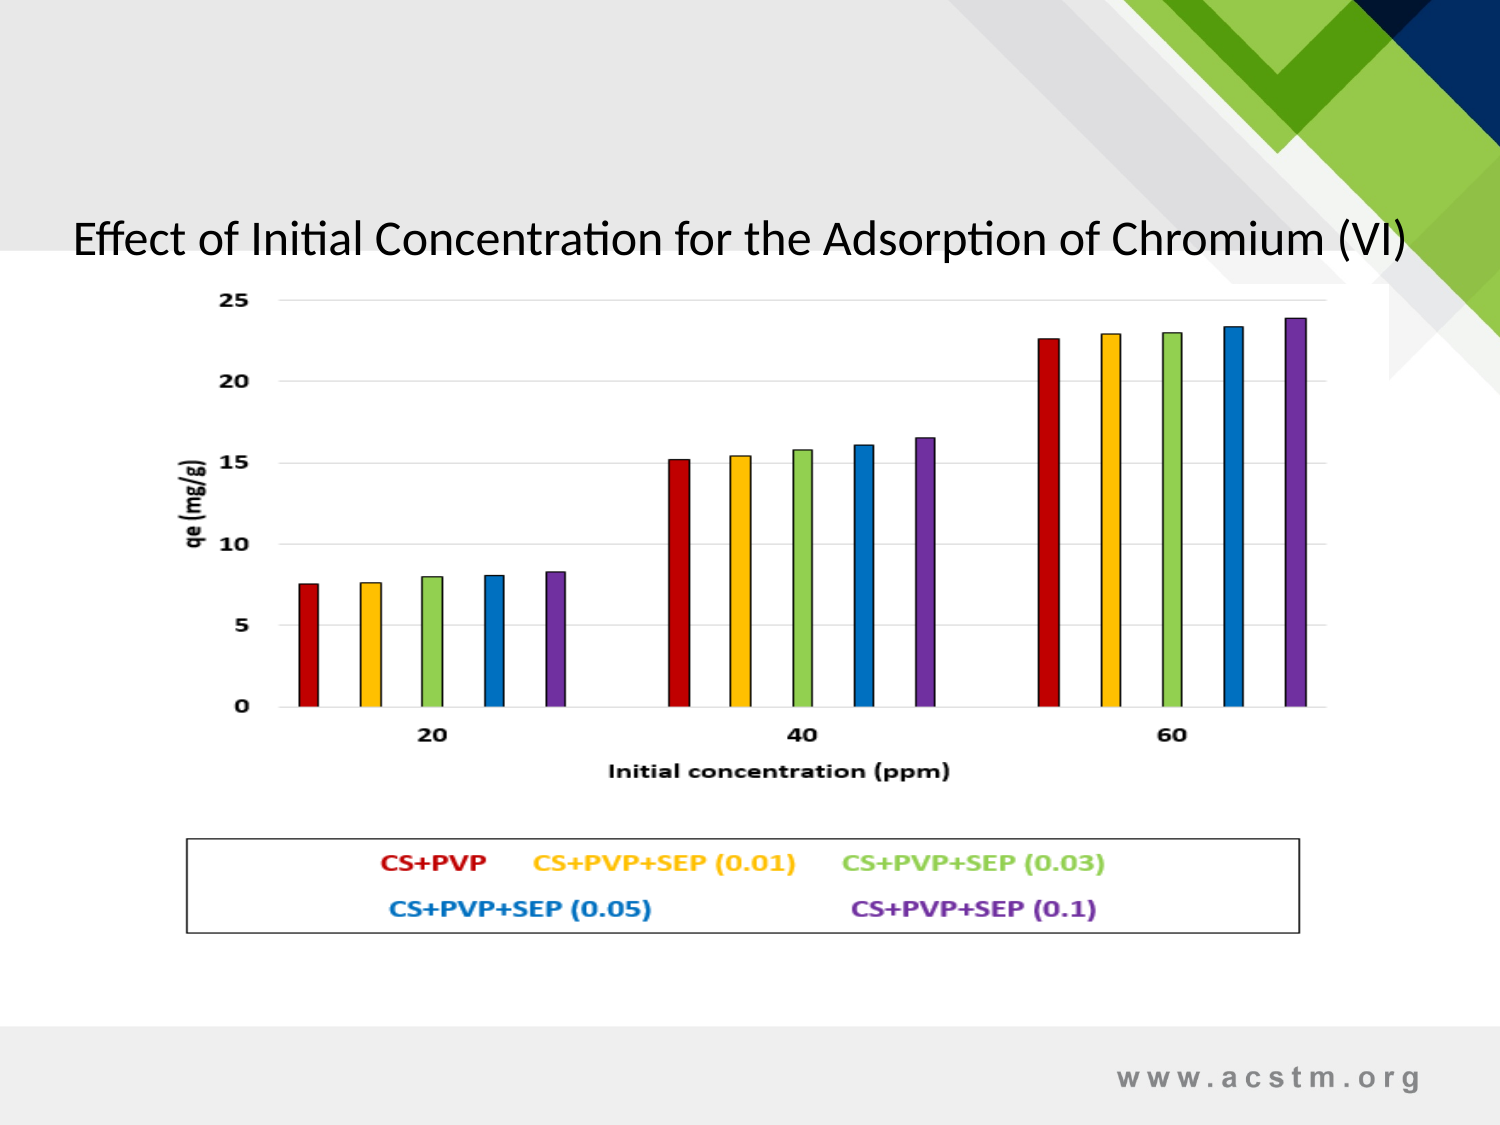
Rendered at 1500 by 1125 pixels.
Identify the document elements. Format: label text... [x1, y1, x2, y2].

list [119, 283, 1389, 941]
title Effect of Initial Concentration for the Adsorption of Chromium (VI) [42, 170, 1439, 301]
picture [0, 0, 1500, 1125]
